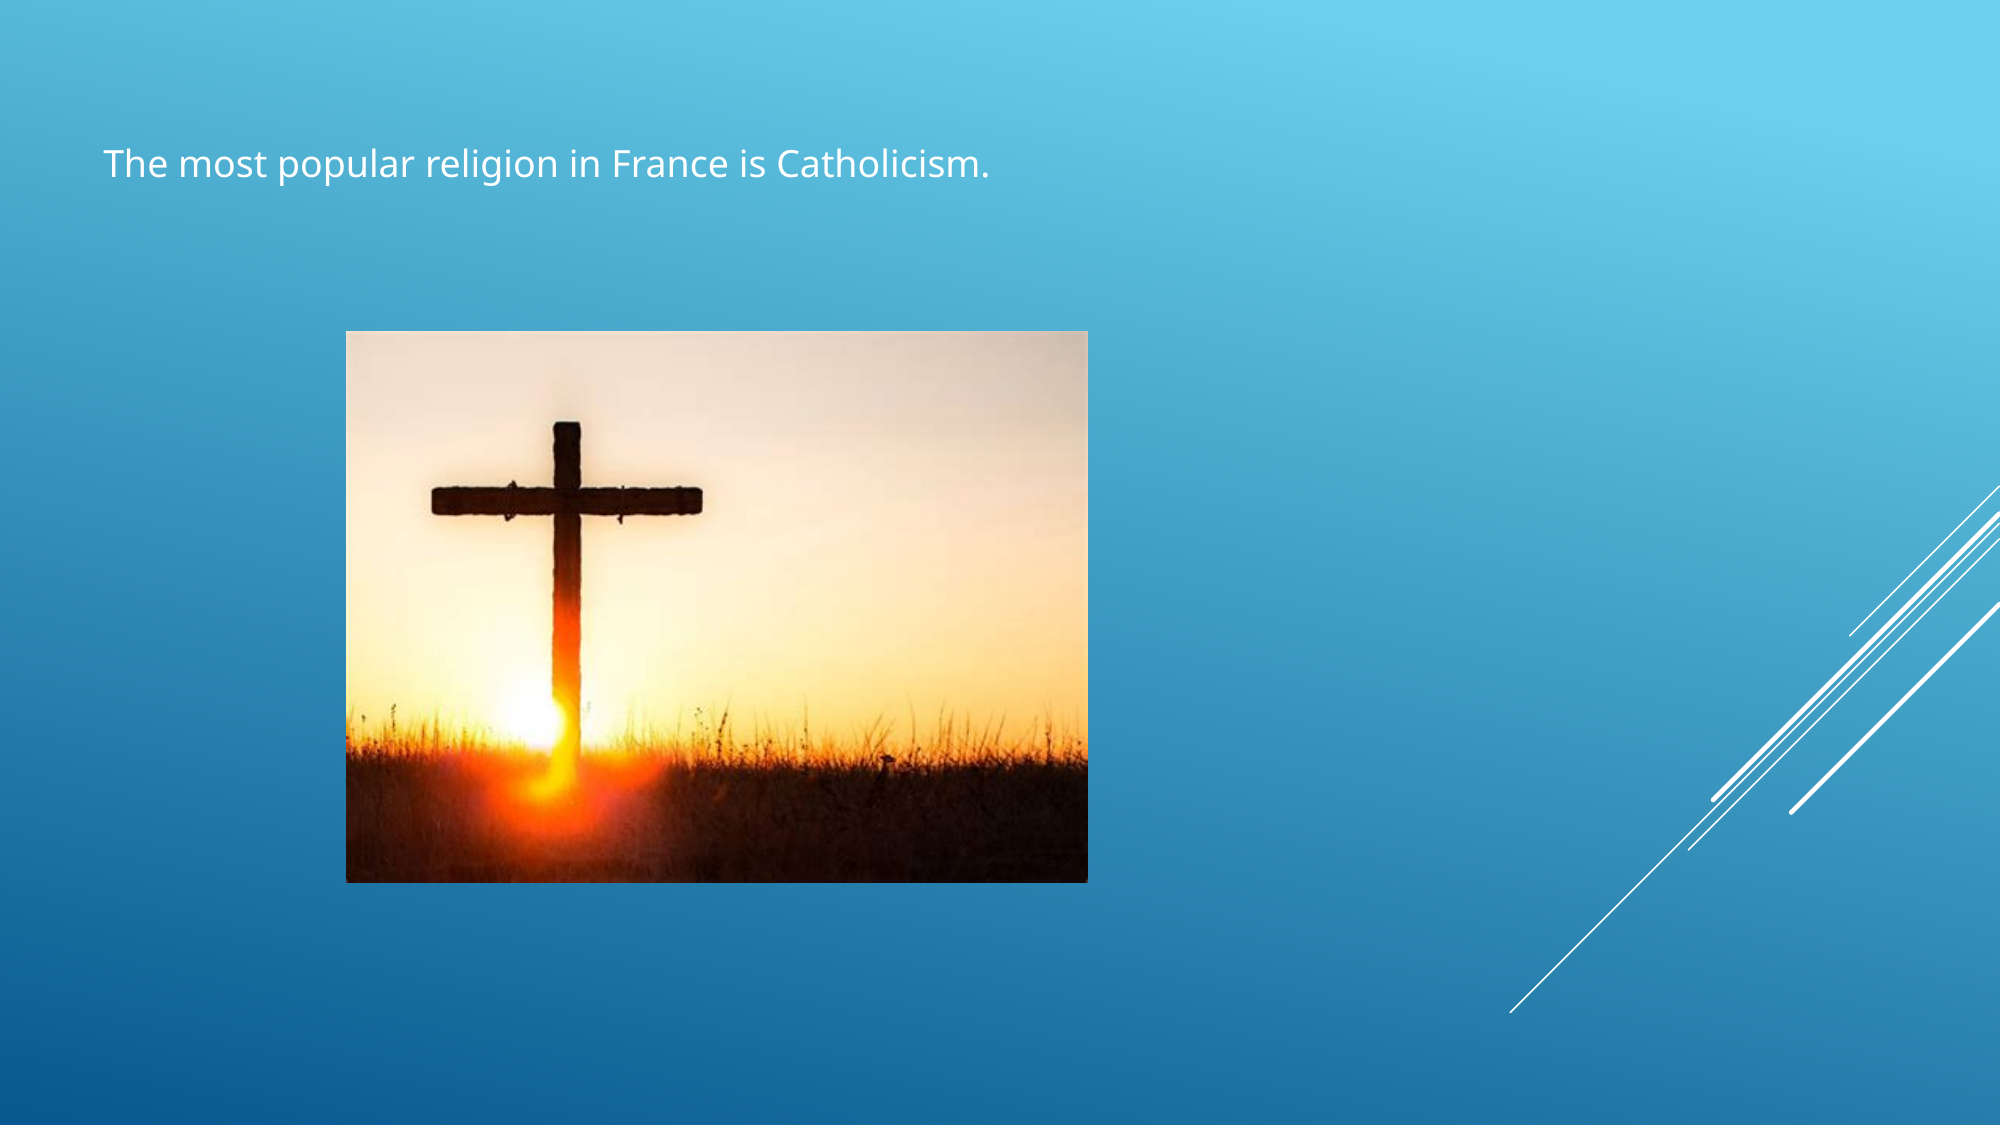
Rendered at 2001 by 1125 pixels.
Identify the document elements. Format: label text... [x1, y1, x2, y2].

picture [346, 330, 1088, 883]
text_box The most popular religion in France is Catholicism. [88, 132, 1937, 193]
